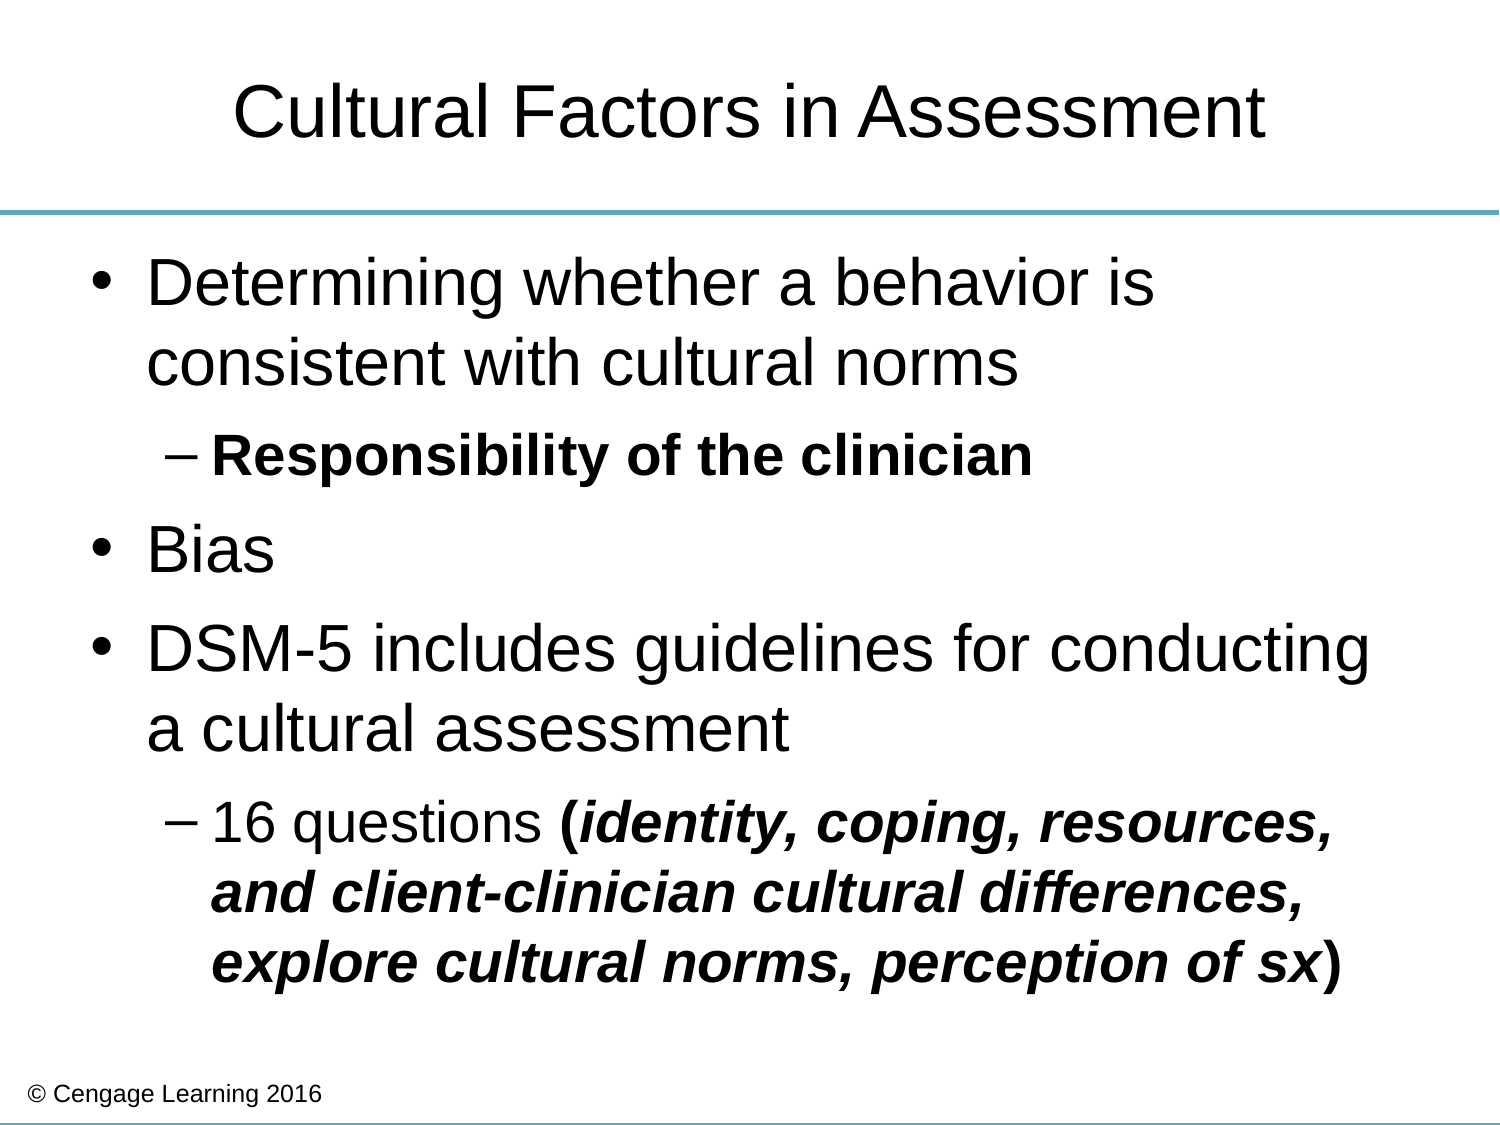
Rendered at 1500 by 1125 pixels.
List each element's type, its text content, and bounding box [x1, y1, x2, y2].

title Cultural Factors in Assessment [0, 2, 1500, 213]
list Determining whether a behavior is consistent with cultural norms Responsibility of the clinician Bias DSM-5 includes guidelines for conducting a cultural assessment 16 questions (identity, coping, resources, and client-clinician cultural differences, explore cultural norms, perception of sx) [75, 231, 1425, 1100]
